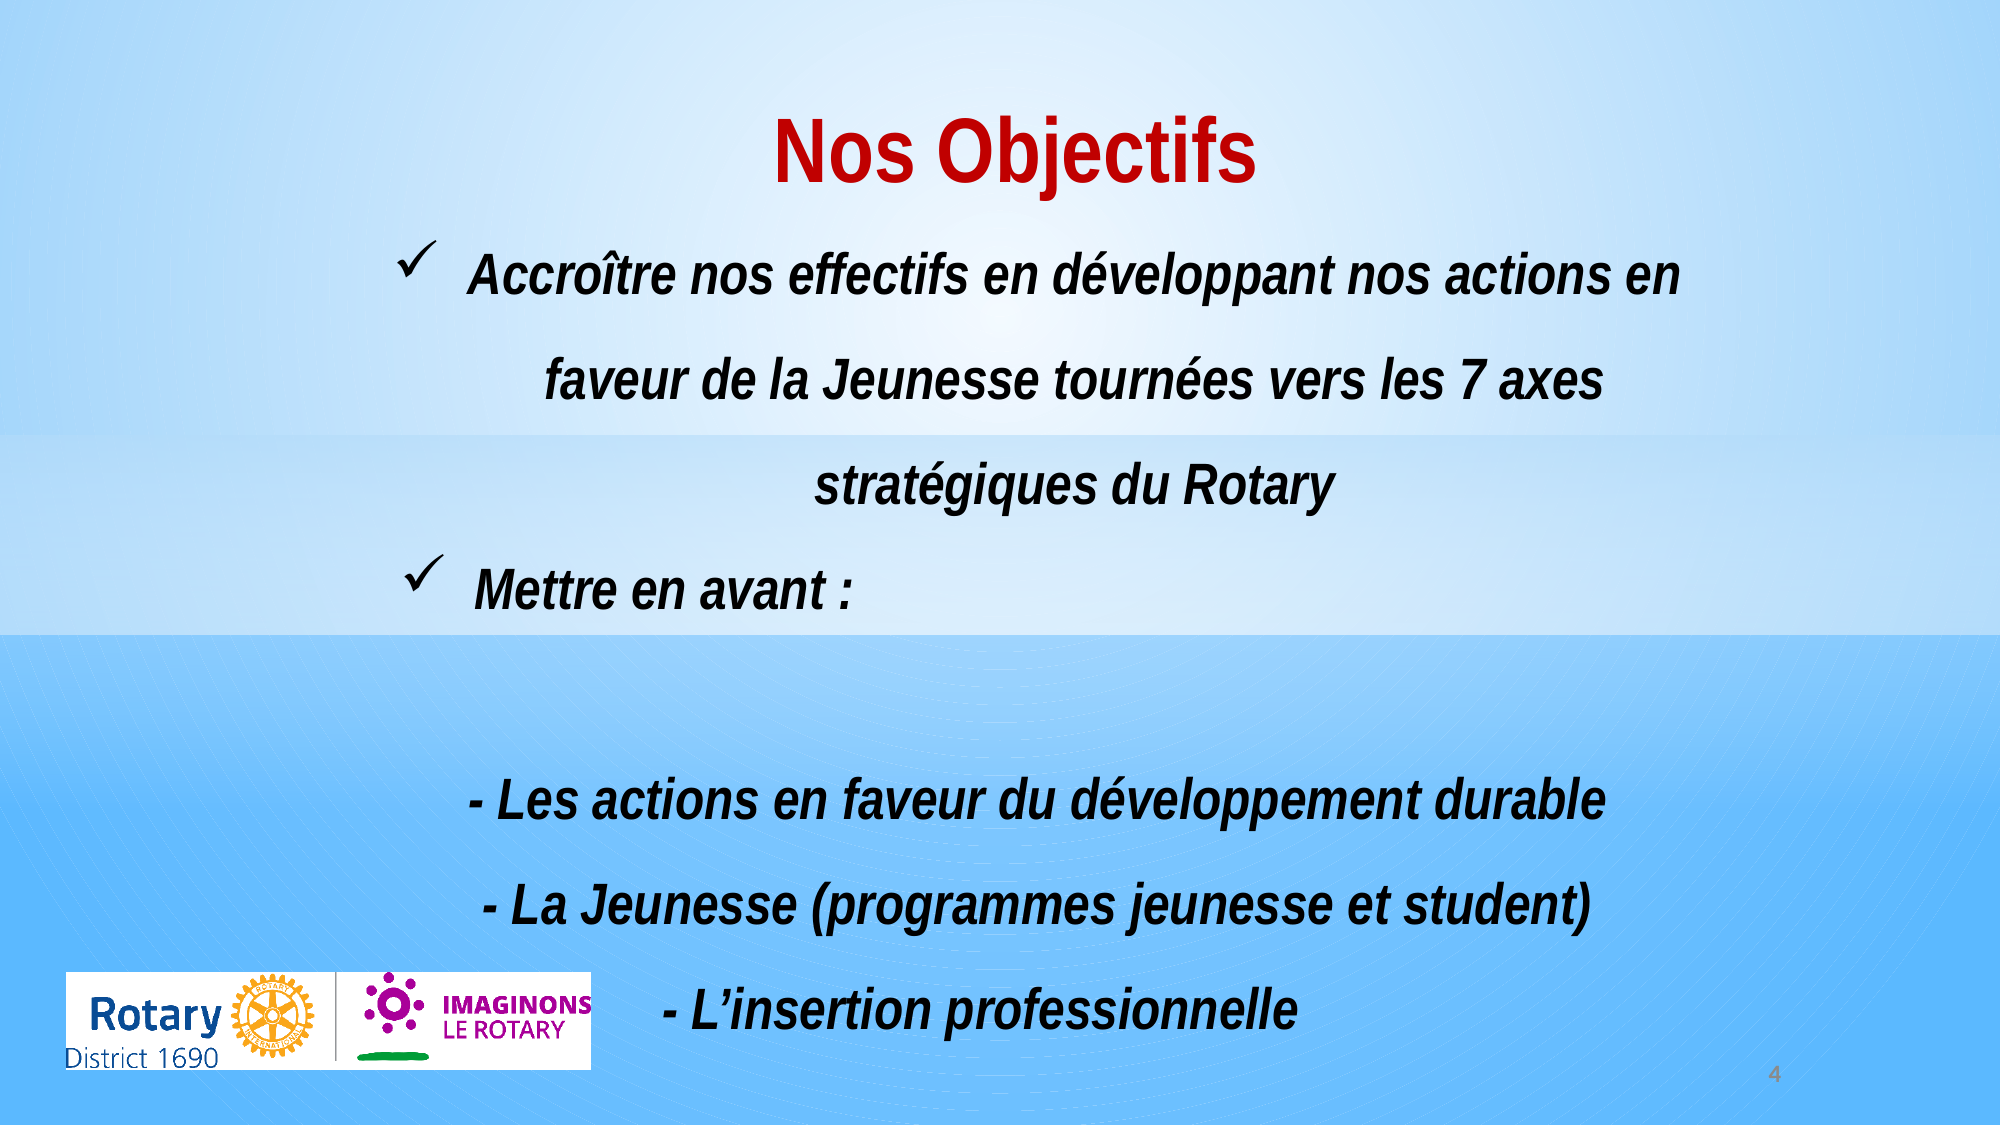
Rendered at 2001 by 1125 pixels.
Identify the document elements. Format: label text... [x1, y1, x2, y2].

slide_number 4 [1550, 1042, 2000, 1103]
picture [66, 972, 256, 1070]
text_box Nos Objectifs Accroître nos effectifs en développant nos actions en faveur de la Jeunesse tournées vers les 7 axes stratégiques du Rotary Mettre en avant : - Les actions en faveur du développement durable - La Jeunesse (programmes jeunesse et student) - L’insertion professionnelle [256, 28, 1743, 1125]
